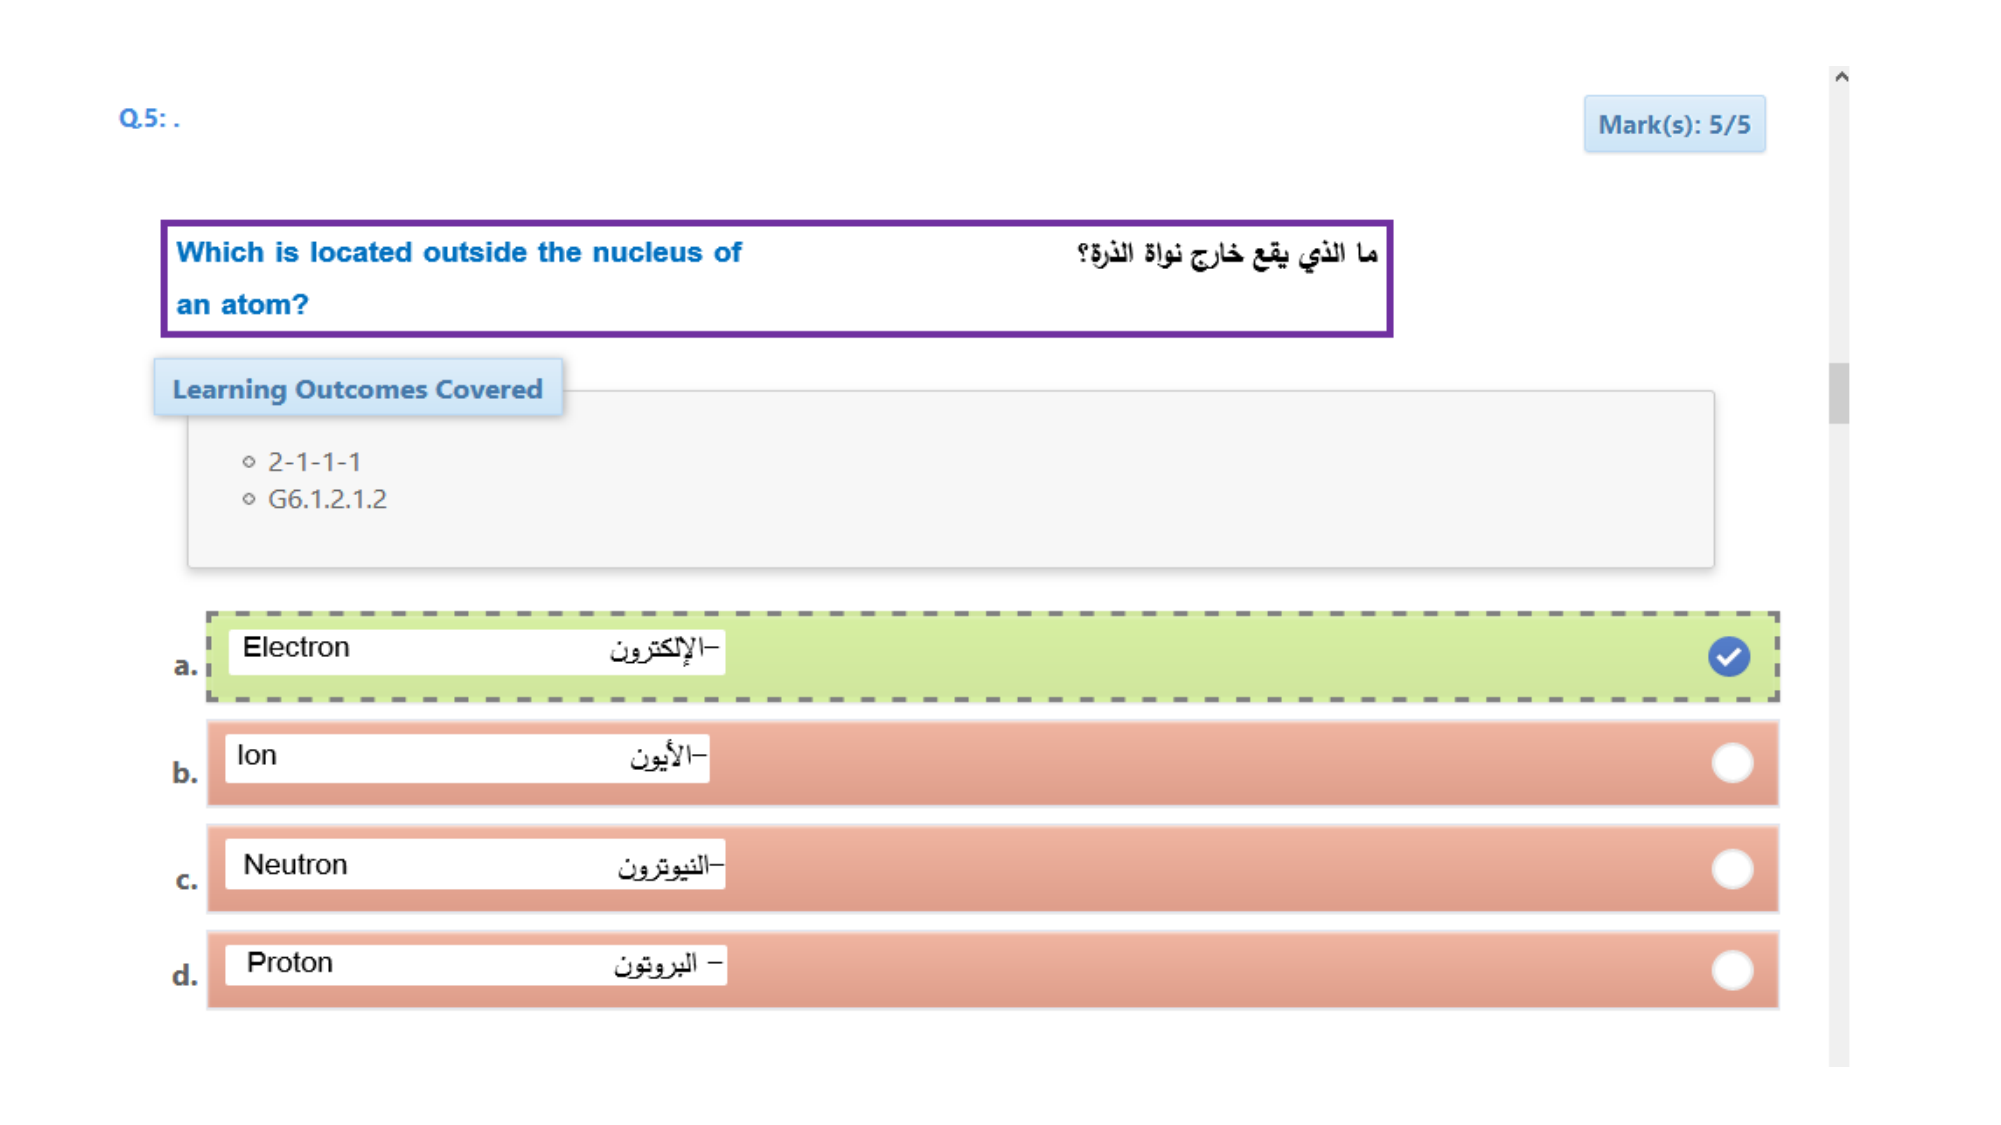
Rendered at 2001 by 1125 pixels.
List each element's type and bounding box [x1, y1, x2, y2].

picture [74, 65, 1850, 1067]
